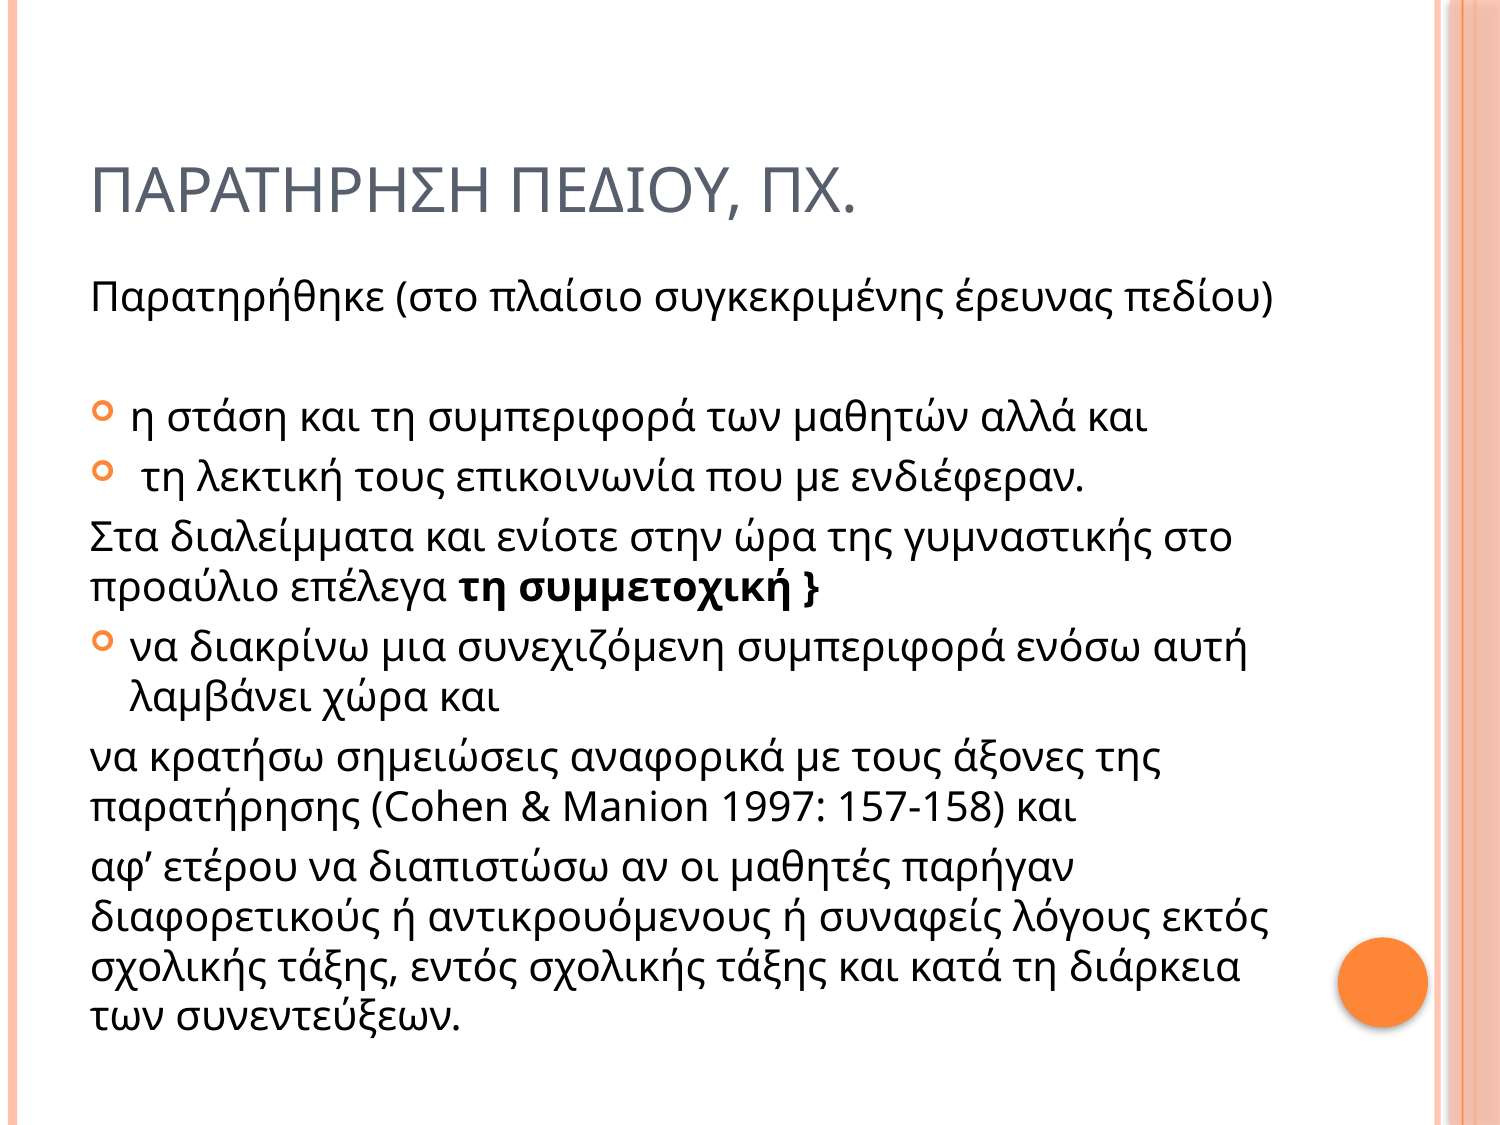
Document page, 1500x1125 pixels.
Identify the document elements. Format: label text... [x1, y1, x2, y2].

title Παρατηρηση πεδιου, πχ. [75, 45, 1300, 233]
list Παρατηρήθηκε (στο πλαίσιο συγκεκριμένης έρευνας πεδίου) η στάση και τη συμπεριφορά των μαθητών αλλά και τη λεκτική τους επικοινωνία που με ενδιέφεραν. Στα διαλείμματα και ενίοτε στην ώρα της γυμναστικής στο προαύλιο επέλεγα τη συμμετοχική } να διακρίνω μια συνεχιζόμενη συμπεριφορά ενόσω αυτή λαμβάνει χώρα και να κρατήσω σημειώσεις αναφορικά με τους άξονες της παρατήρησης (Cohen & Manion 1997: 157-158) και αφ’ ετέρου να διαπιστώσω αν οι μαθητές παρήγαν διαφορετικούς ή αντικρουόμενους ή συναφείς λόγους εκτός σχολικής τάξης, εντός σχολικής τάξης και κατά τη διάρκεια των συνεντεύξεων. [75, 262, 1300, 1062]
